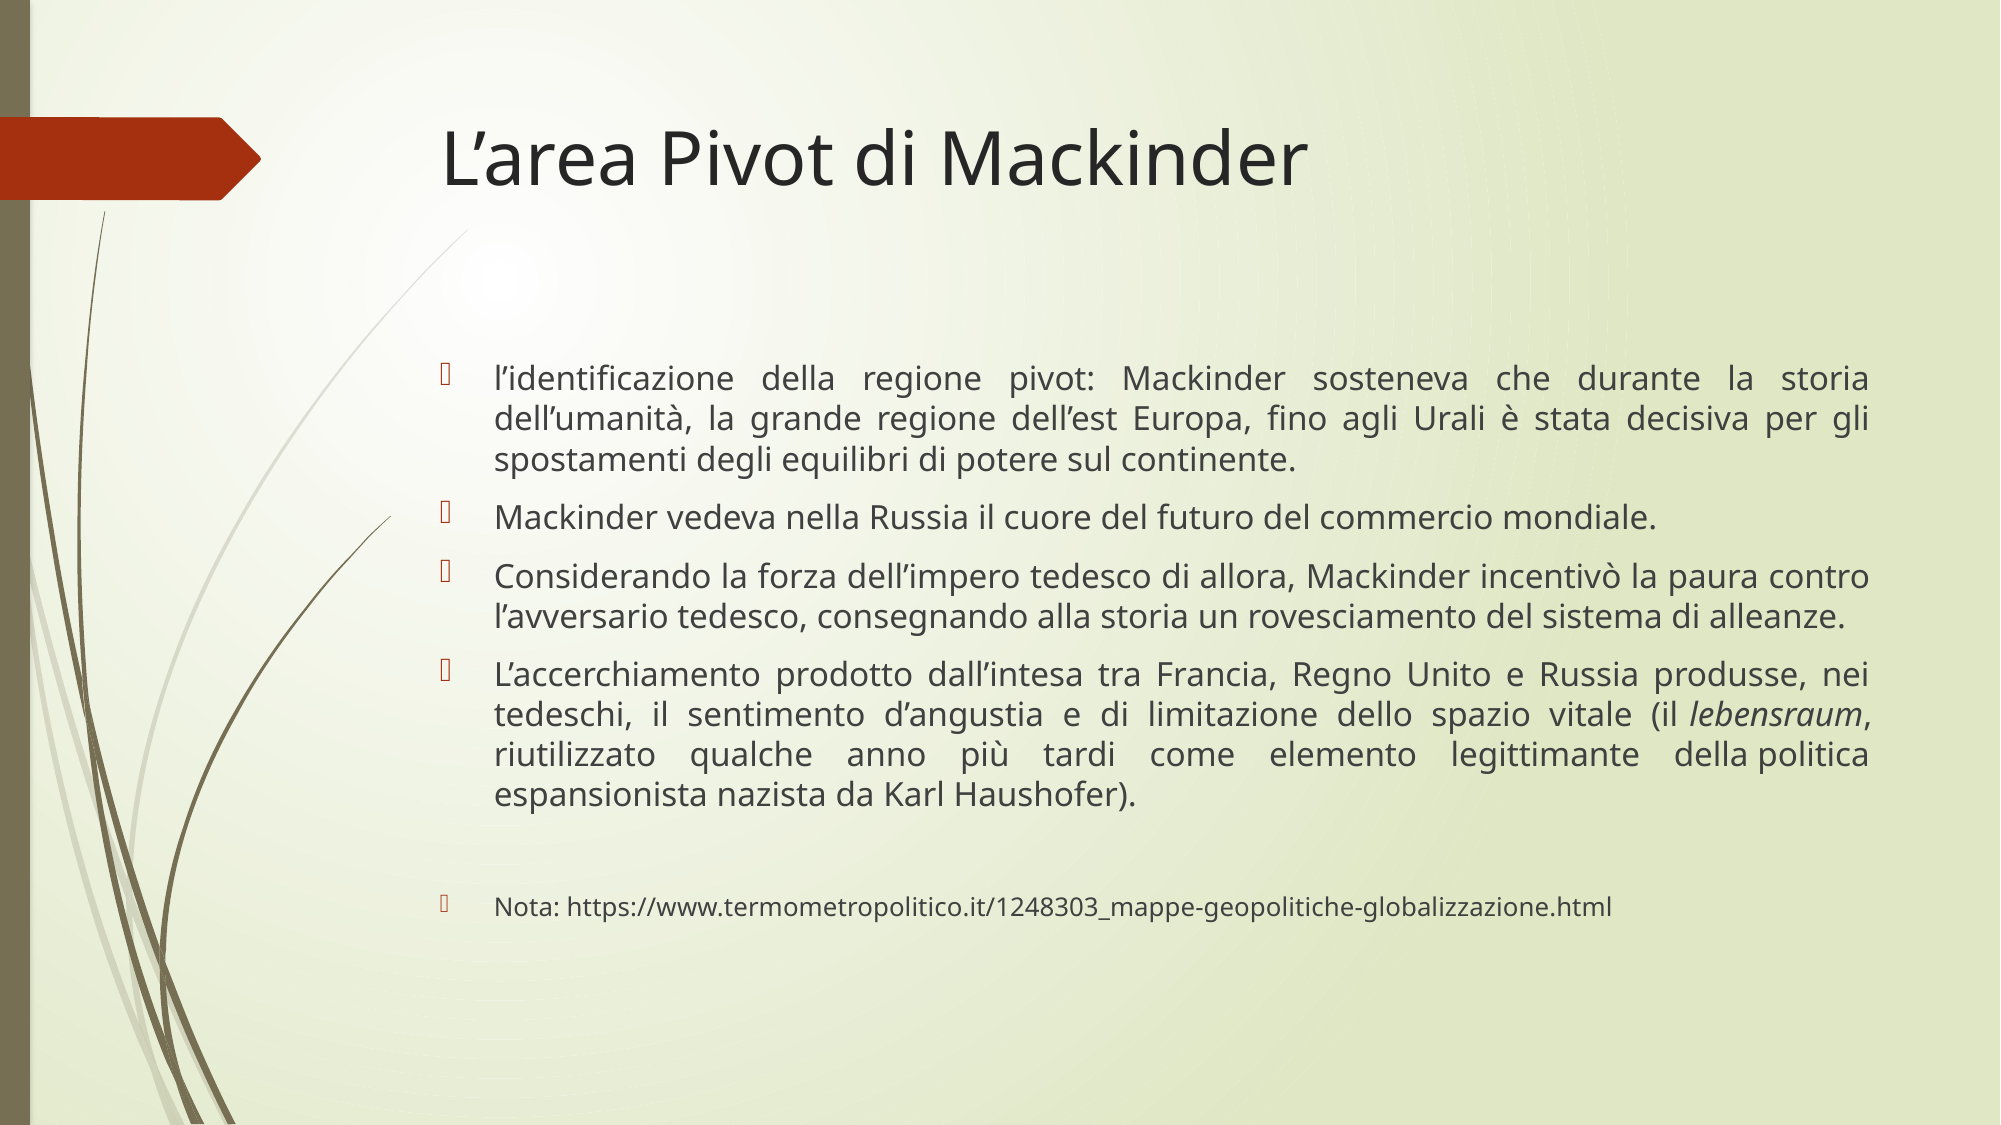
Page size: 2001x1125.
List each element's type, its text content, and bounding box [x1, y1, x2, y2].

list l’identificazione della regione pivot: Mackinder sosteneva che durante la storia dell’umanità, la grande regione dell’est Europa, fino agli Urali è stata decisiva per gli spostamenti degli equilibri di potere sul continente. Mackinder vedeva nella Russia il cuore del futuro del commercio mondiale. Considerando la forza dell’impero tedesco di allora, Mackinder incentivò la paura contro l’avversario tedesco, consegnando alla storia un rovesciamento del sistema di alleanze. L’accerchiamento prodotto dall’intesa tra Francia, Regno Unito e Russia produsse, nei tedeschi, il sentimento d’angustia e di limitazione dello spazio vitale (il lebensraum, riutilizzato qualche anno più tardi come elemento legittimante della politica espansionista nazista da Karl Haushofer). Nota: https://www.termometropolitico.it/1248303_mappe-geopolitiche-globalizzazione.html [424, 350, 1888, 970]
title L’area Pivot di Mackinder [425, 102, 1888, 313]
